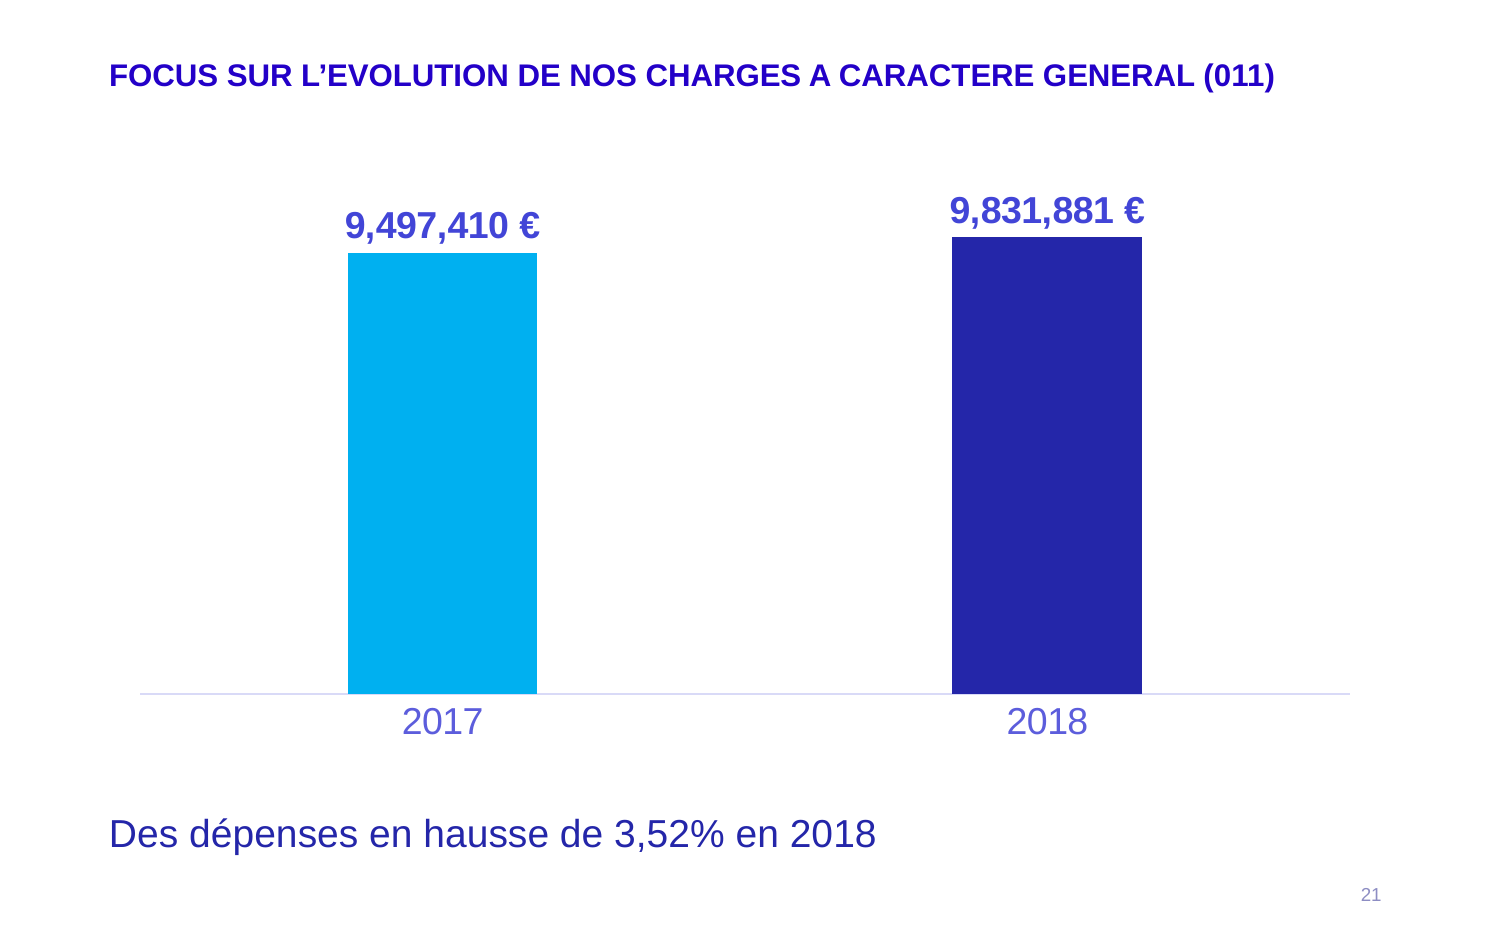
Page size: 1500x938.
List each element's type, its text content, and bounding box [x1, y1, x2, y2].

text_box Des dépenses en hausse de 3,52% en 2018 [94, 800, 1351, 863]
text_box FOCUS SUR L’EVOLUTION DE NOS CHARGES A CARACTERE GENERAL (011) [94, 47, 1373, 220]
slide_number 21 [1059, 868, 1397, 919]
chart [94, 136, 1351, 795]
